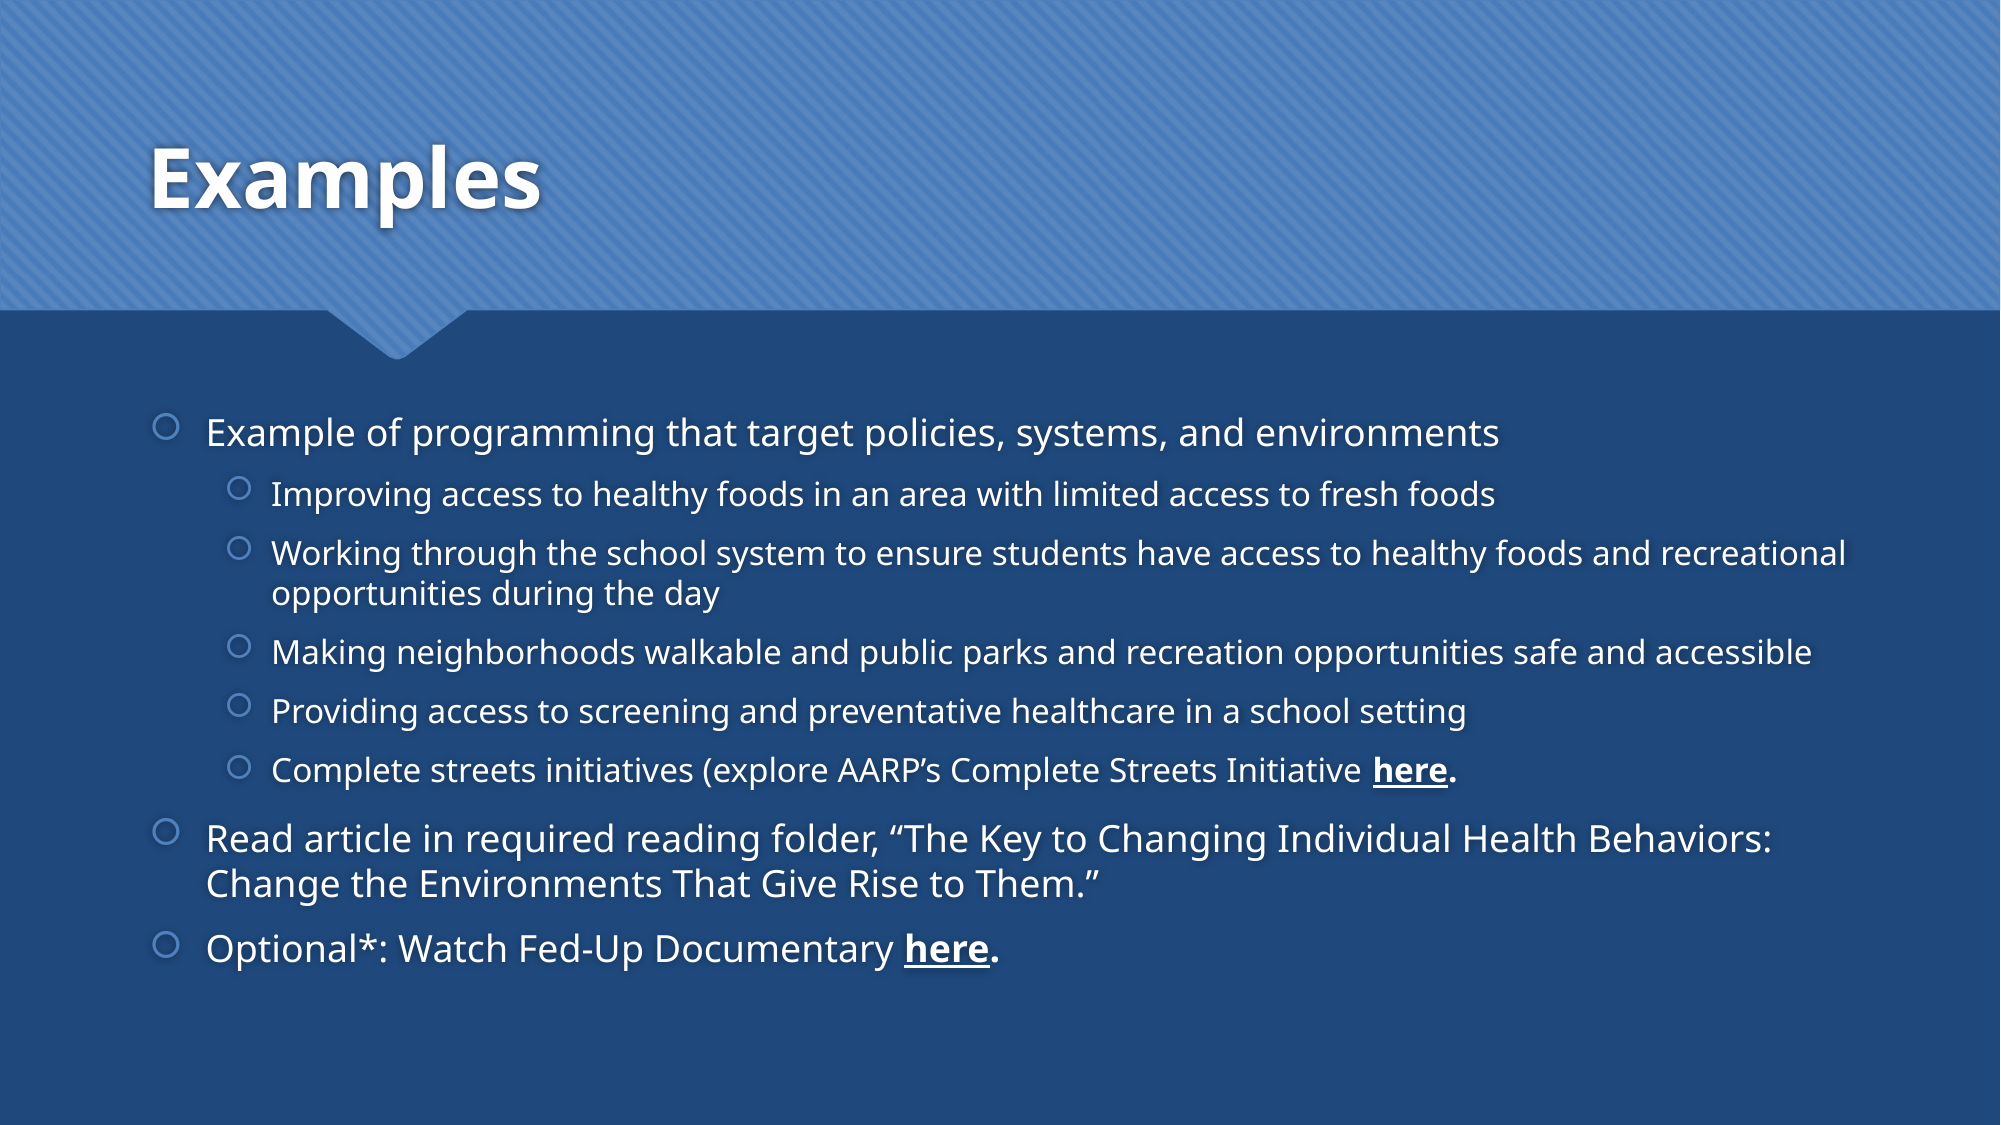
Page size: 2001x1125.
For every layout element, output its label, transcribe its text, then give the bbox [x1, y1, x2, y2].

title Examples [132, 73, 1868, 233]
list Example of programming that target policies, systems, and environments Improving access to healthy foods in an area with limited access to fresh foods Working through the school system to ensure students have access to healthy foods and recreational opportunities during the day Making neighborhoods walkable and public parks and recreation opportunities safe and accessible Providing access to screening and preventative healthcare in a school setting Complete streets initiatives (explore AARP’s Complete Streets Initiative here. Read article in required reading folder, “The Key to Changing Individual Health Behaviors: Change the Environments That Give Rise to Them.” Optional*: Watch Fed-Up Documentary here. [134, 364, 1866, 1020]
